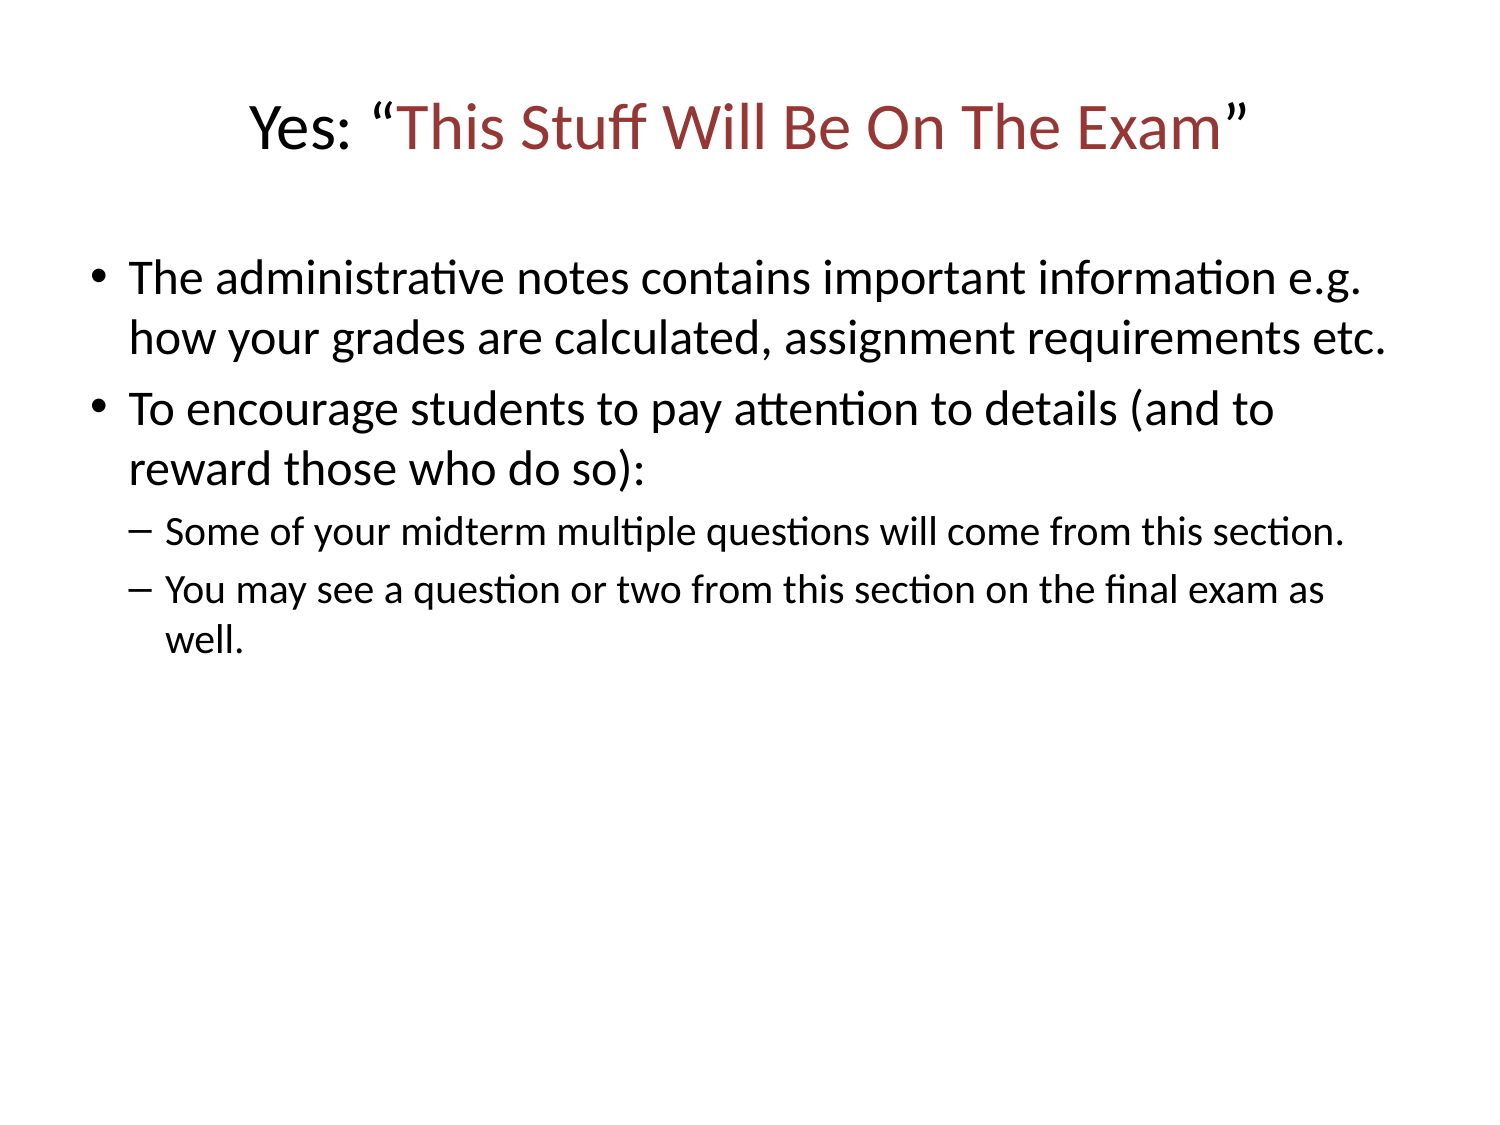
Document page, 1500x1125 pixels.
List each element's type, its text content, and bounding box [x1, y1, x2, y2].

list The administrative notes contains important information e.g. how your grades are calculated, assignment requirements etc. To encourage students to pay attention to details (and to reward those who do so): Some of your midterm multiple questions will come from this section. You may see a question or two from this section on the final exam as well. [75, 237, 1425, 1063]
title Yes: “This Stuff Will Be On The Exam” [75, 45, 1425, 200]
